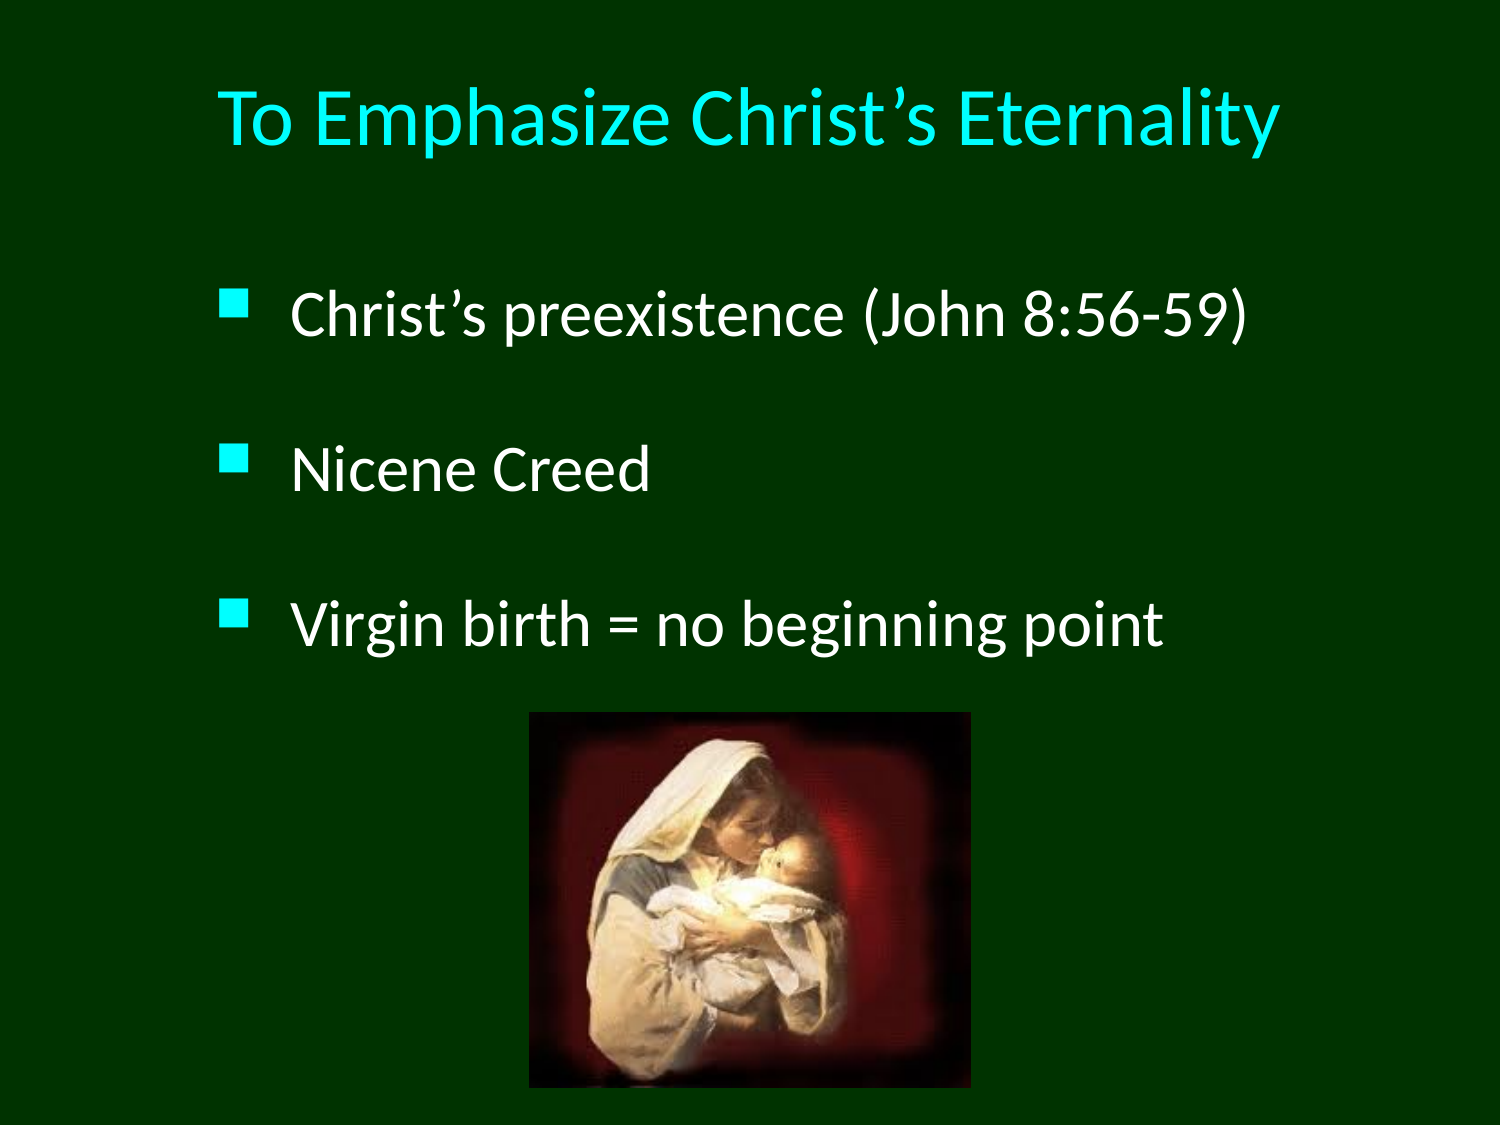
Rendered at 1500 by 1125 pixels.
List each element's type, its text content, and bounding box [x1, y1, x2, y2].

picture [528, 712, 972, 1088]
list Christ’s preexistence (John 8:56-59) Nicene Creed Virgin birth = no beginning point [199, 262, 1301, 813]
title To Emphasize Christ’s Eternality [112, 37, 1388, 188]
